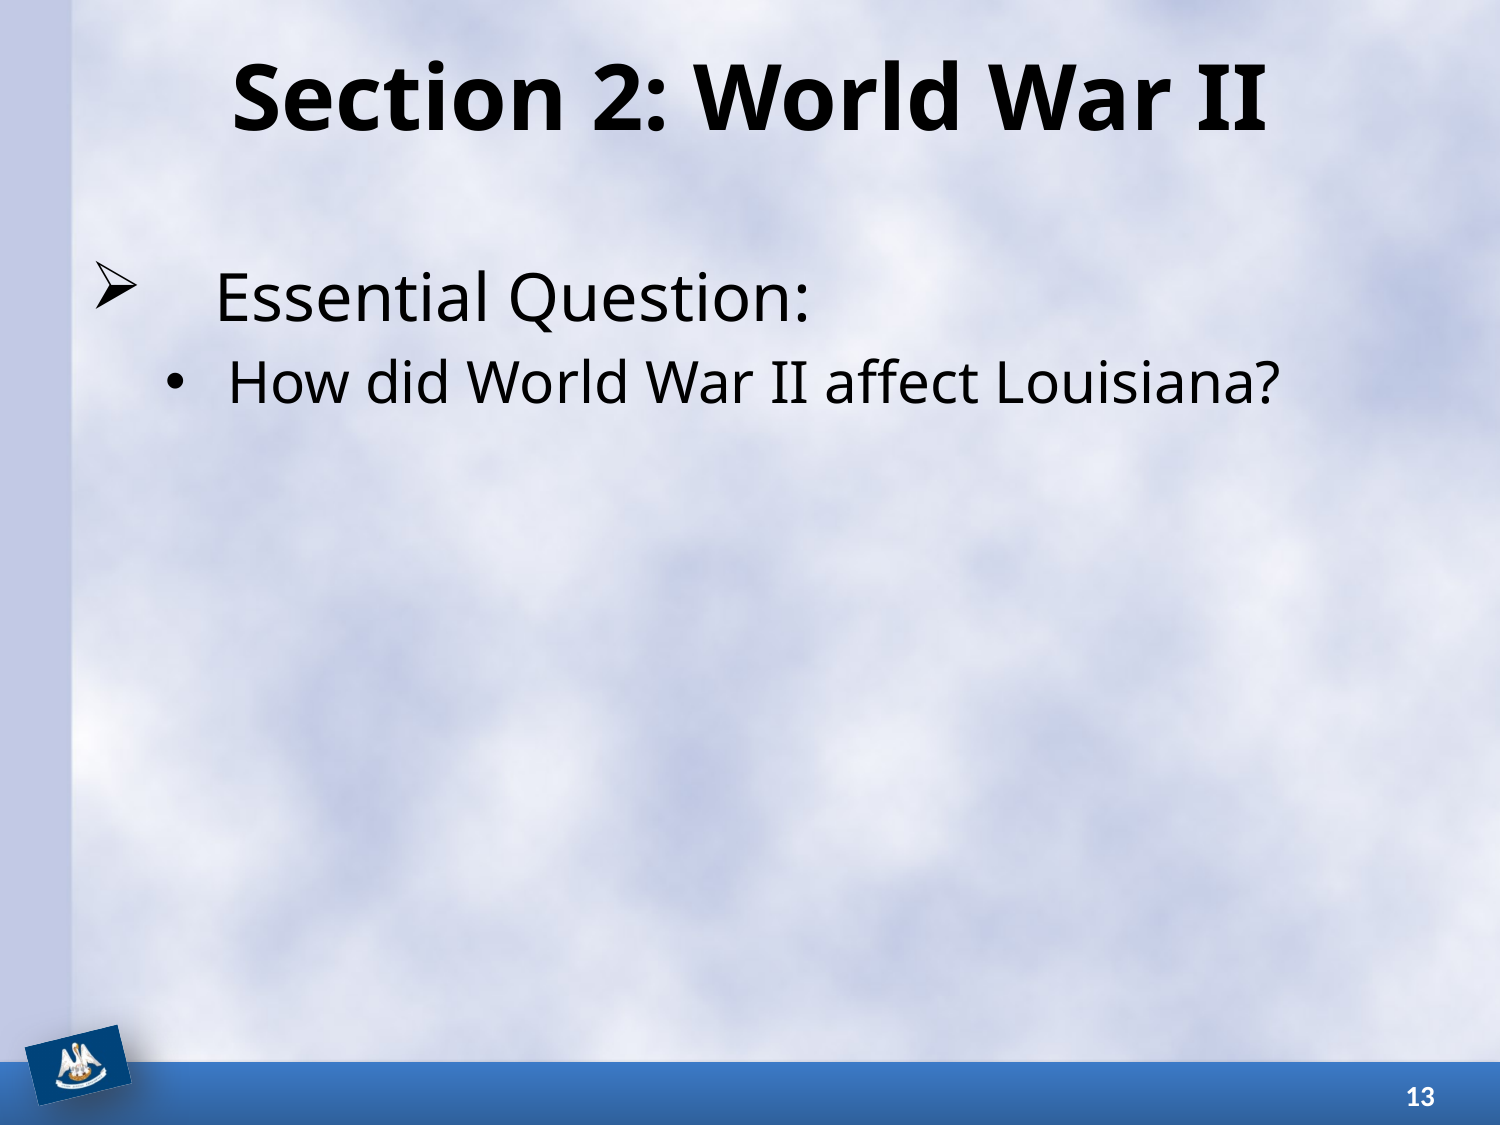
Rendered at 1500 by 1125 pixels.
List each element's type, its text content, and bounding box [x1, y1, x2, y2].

list Essential Question: How did World War II affect Louisiana? [75, 262, 1425, 1005]
slide_number 13 [1100, 1065, 1450, 1125]
picture [0, 0, 1500, 1105]
title Section 2: World War II [75, 0, 1425, 188]
